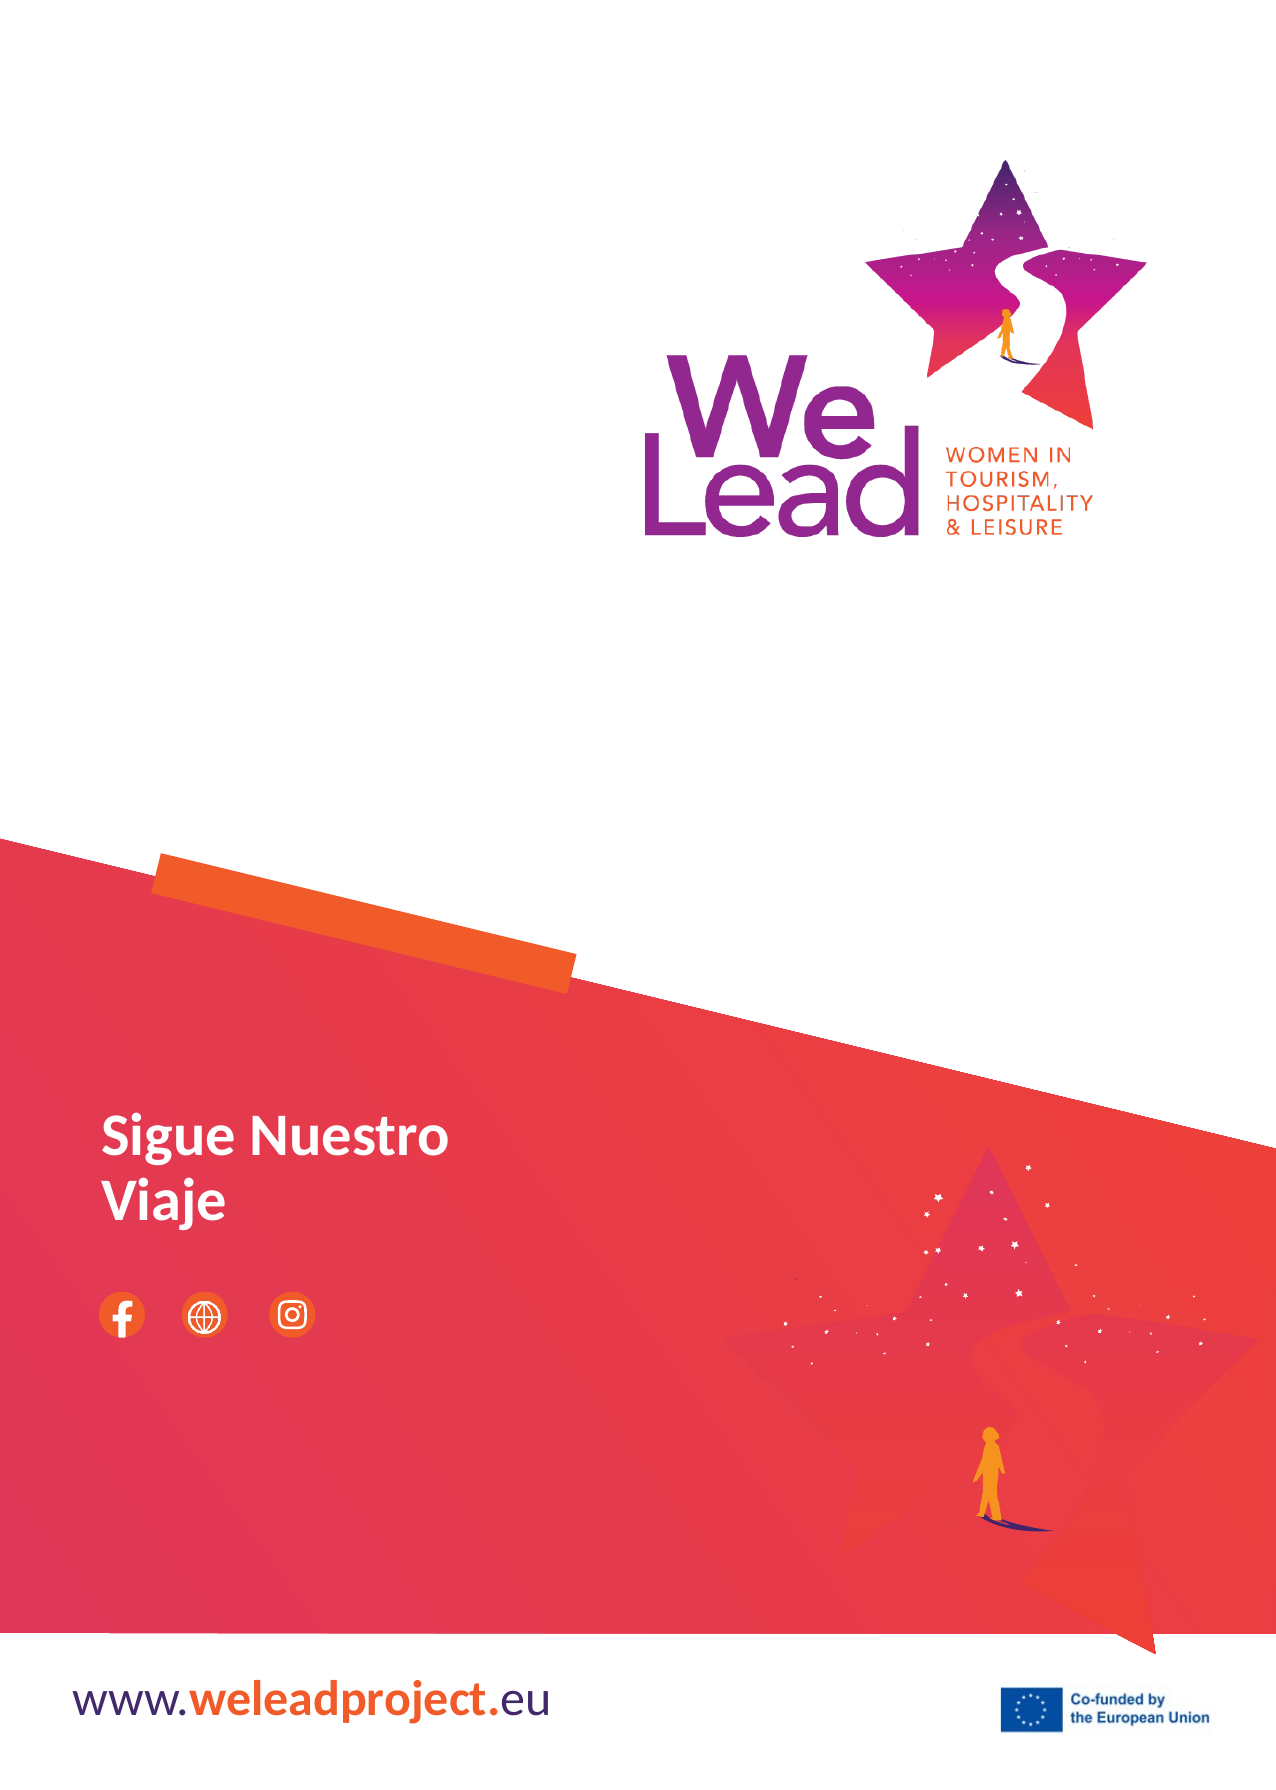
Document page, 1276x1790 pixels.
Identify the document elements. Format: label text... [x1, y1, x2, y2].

text_box [191, 1291, 219, 1296]
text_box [723, 1146, 1258, 1654]
list www.weleadproject.eu [57, 1657, 601, 1743]
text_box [269, 1291, 316, 1338]
picture [183, 1296, 225, 1338]
picture [600, 115, 1191, 581]
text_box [98, 1291, 146, 1338]
list Sigue Nuestro Viaje [86, 1095, 482, 1250]
picture [1000, 1685, 1211, 1735]
